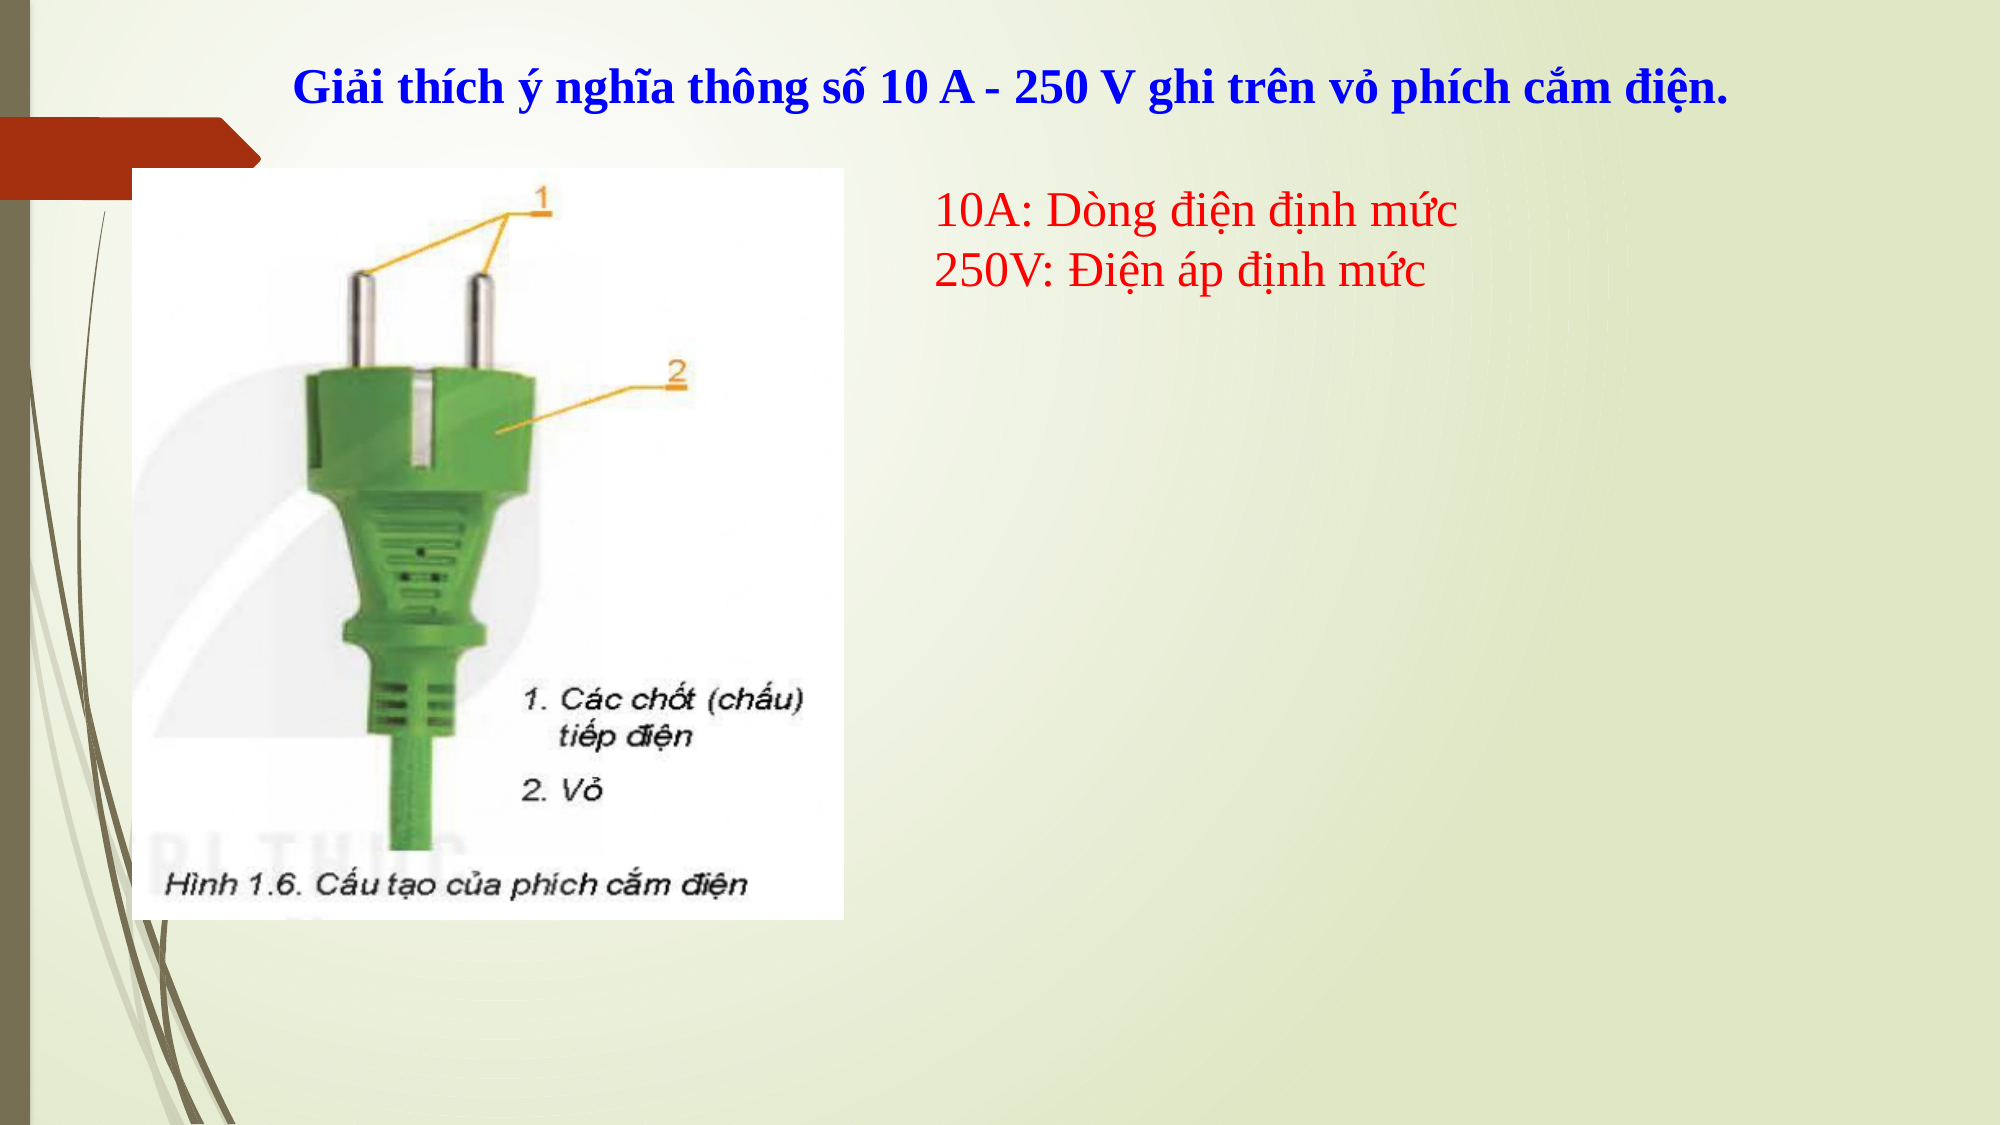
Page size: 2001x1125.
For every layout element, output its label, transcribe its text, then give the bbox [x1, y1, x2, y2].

text_box 10A: Dòng điện định mức 250V: Điện áp định mức [919, 168, 1559, 304]
picture [131, 168, 844, 921]
text_box Giải thích ý nghĩa thông số 10 A - 250 V ghi trên vỏ phích cắm điện. [278, 45, 1875, 121]
